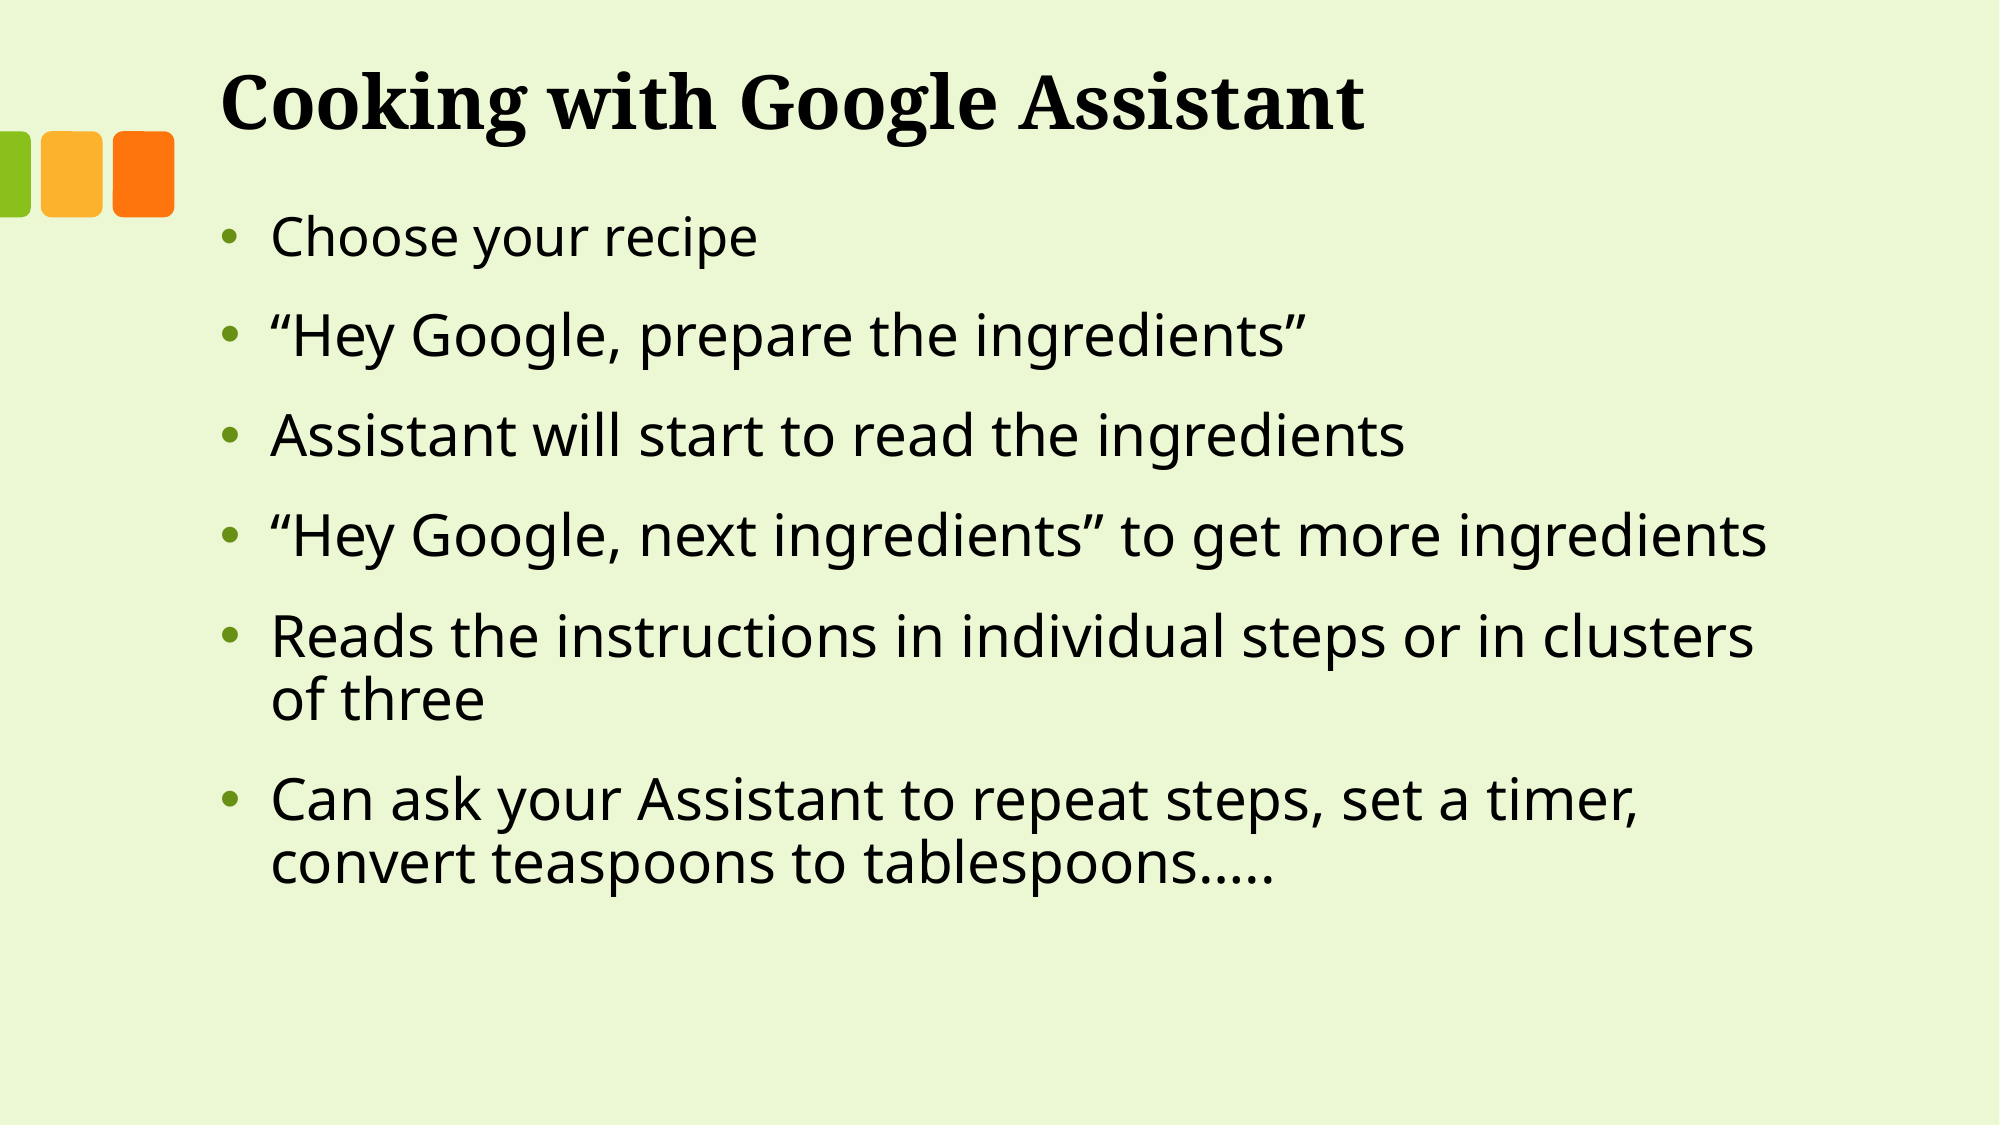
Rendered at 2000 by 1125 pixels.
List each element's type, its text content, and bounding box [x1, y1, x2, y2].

title Cooking with Google Assistant [199, 24, 1800, 175]
list Choose your recipe “Hey Google, prepare the ingredients” Assistant will start to read the ingredients “Hey Google, next ingredients” to get more ingredients Reads the instructions in individual steps or in clusters of three Can ask your Assistant to repeat steps, set a timer, convert teaspoons to tablespoons….. [199, 200, 1800, 1100]
